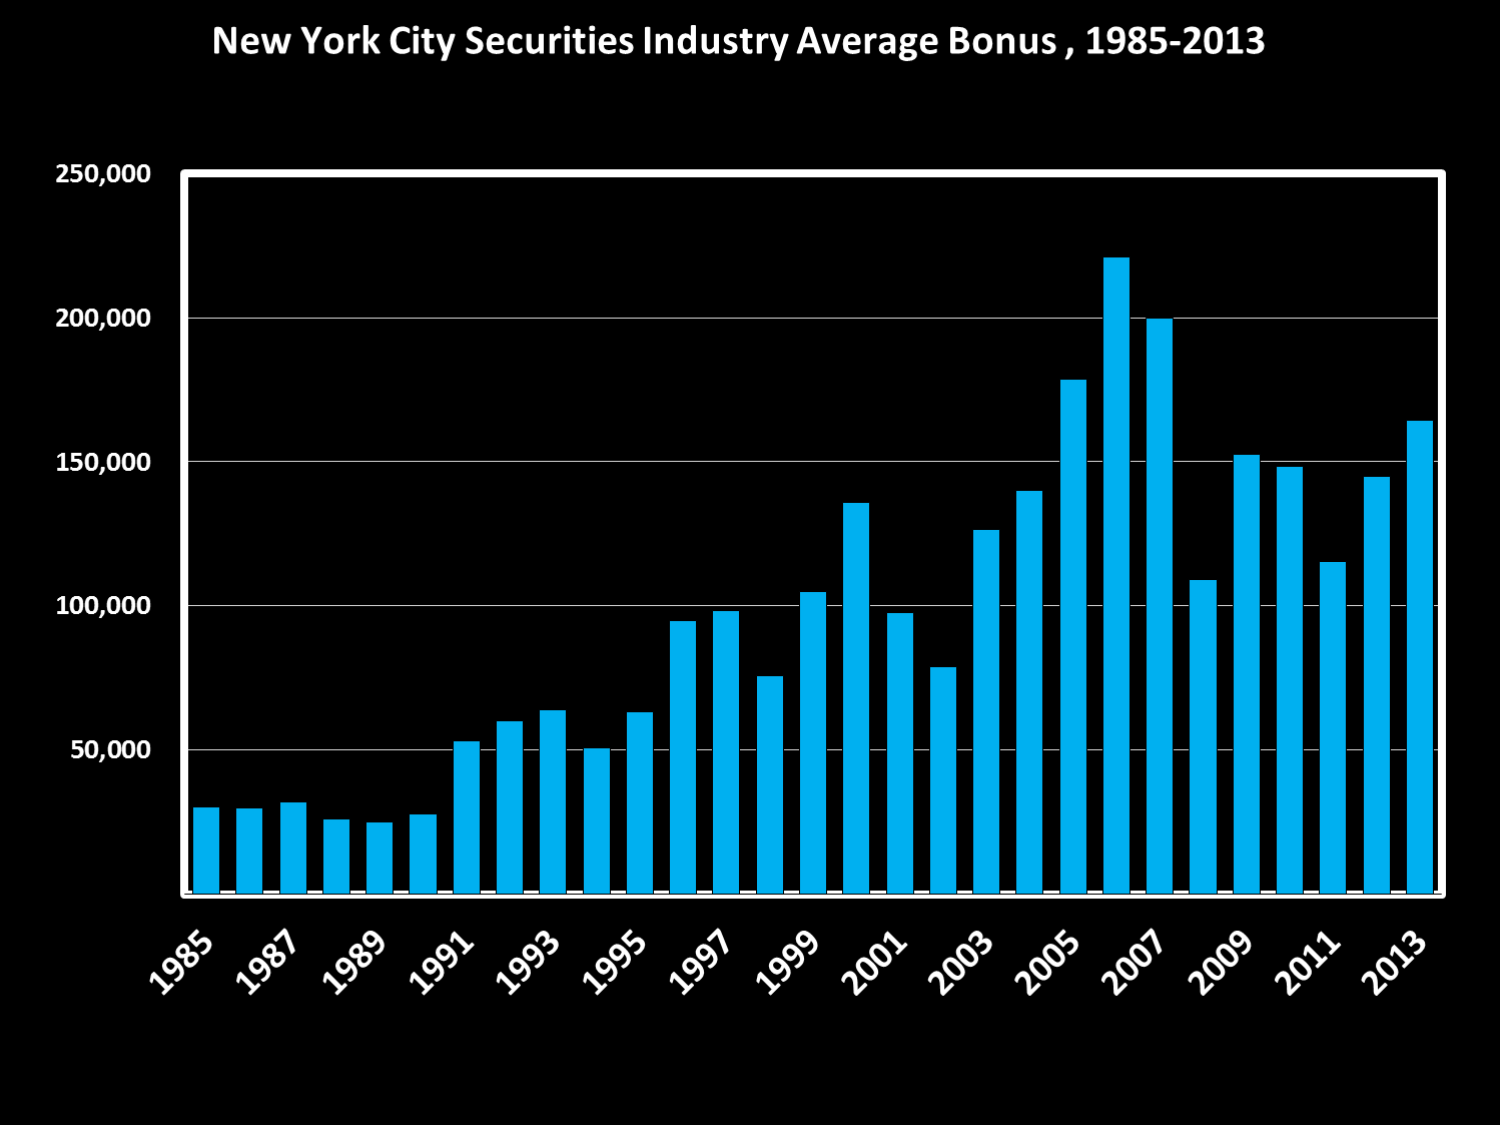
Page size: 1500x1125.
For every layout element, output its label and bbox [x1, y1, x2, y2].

text_box [0, 0, 1500, 1125]
